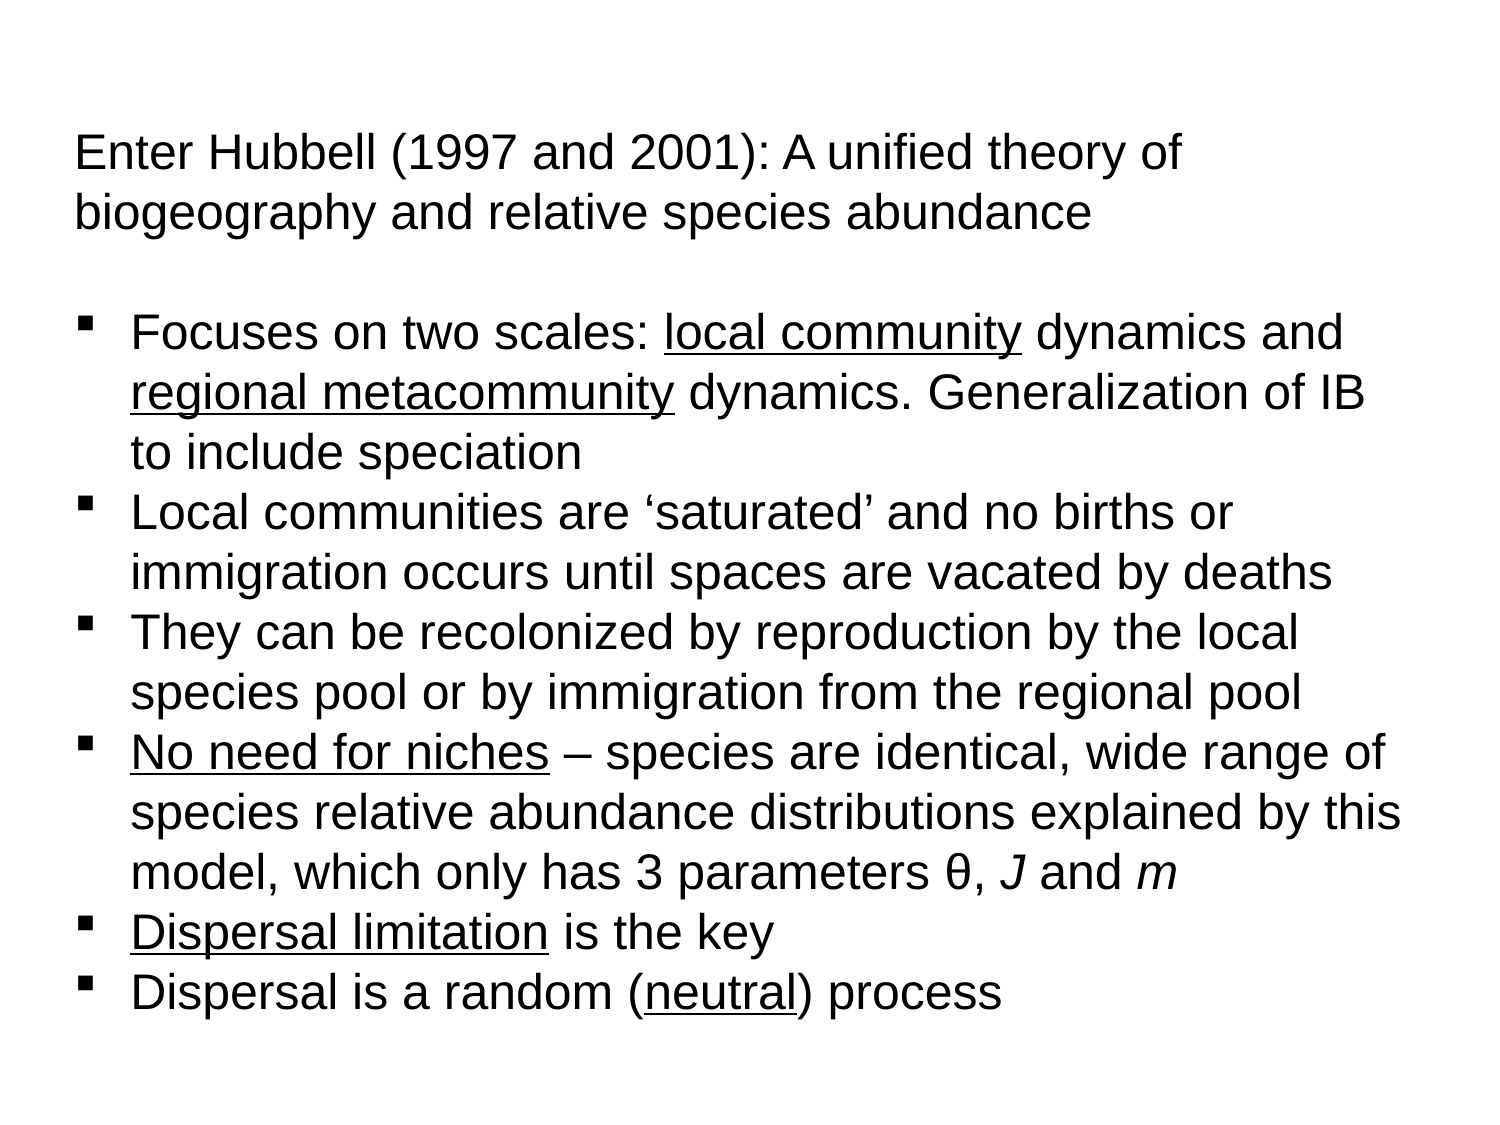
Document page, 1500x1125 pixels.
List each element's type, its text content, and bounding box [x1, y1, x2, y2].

text_box Enter Hubbell (1997 and 2001): A unified theory of biogeography and relative species abundance Focuses on two scales: local community dynamics and regional metacommunity dynamics. Generalization of IB to include speciation Local communities are ‘saturated’ and no births or immigration occurs until spaces are vacated by deaths They can be recolonized by reproduction by the local species pool or by immigration from the regional pool No need for niches – species are identical, wide range of species relative abundance distributions explained by this model, which only has 3 parameters θ, J and m Dispersal limitation is the key Dispersal is a random (neutral) process [59, 112, 1421, 1028]
